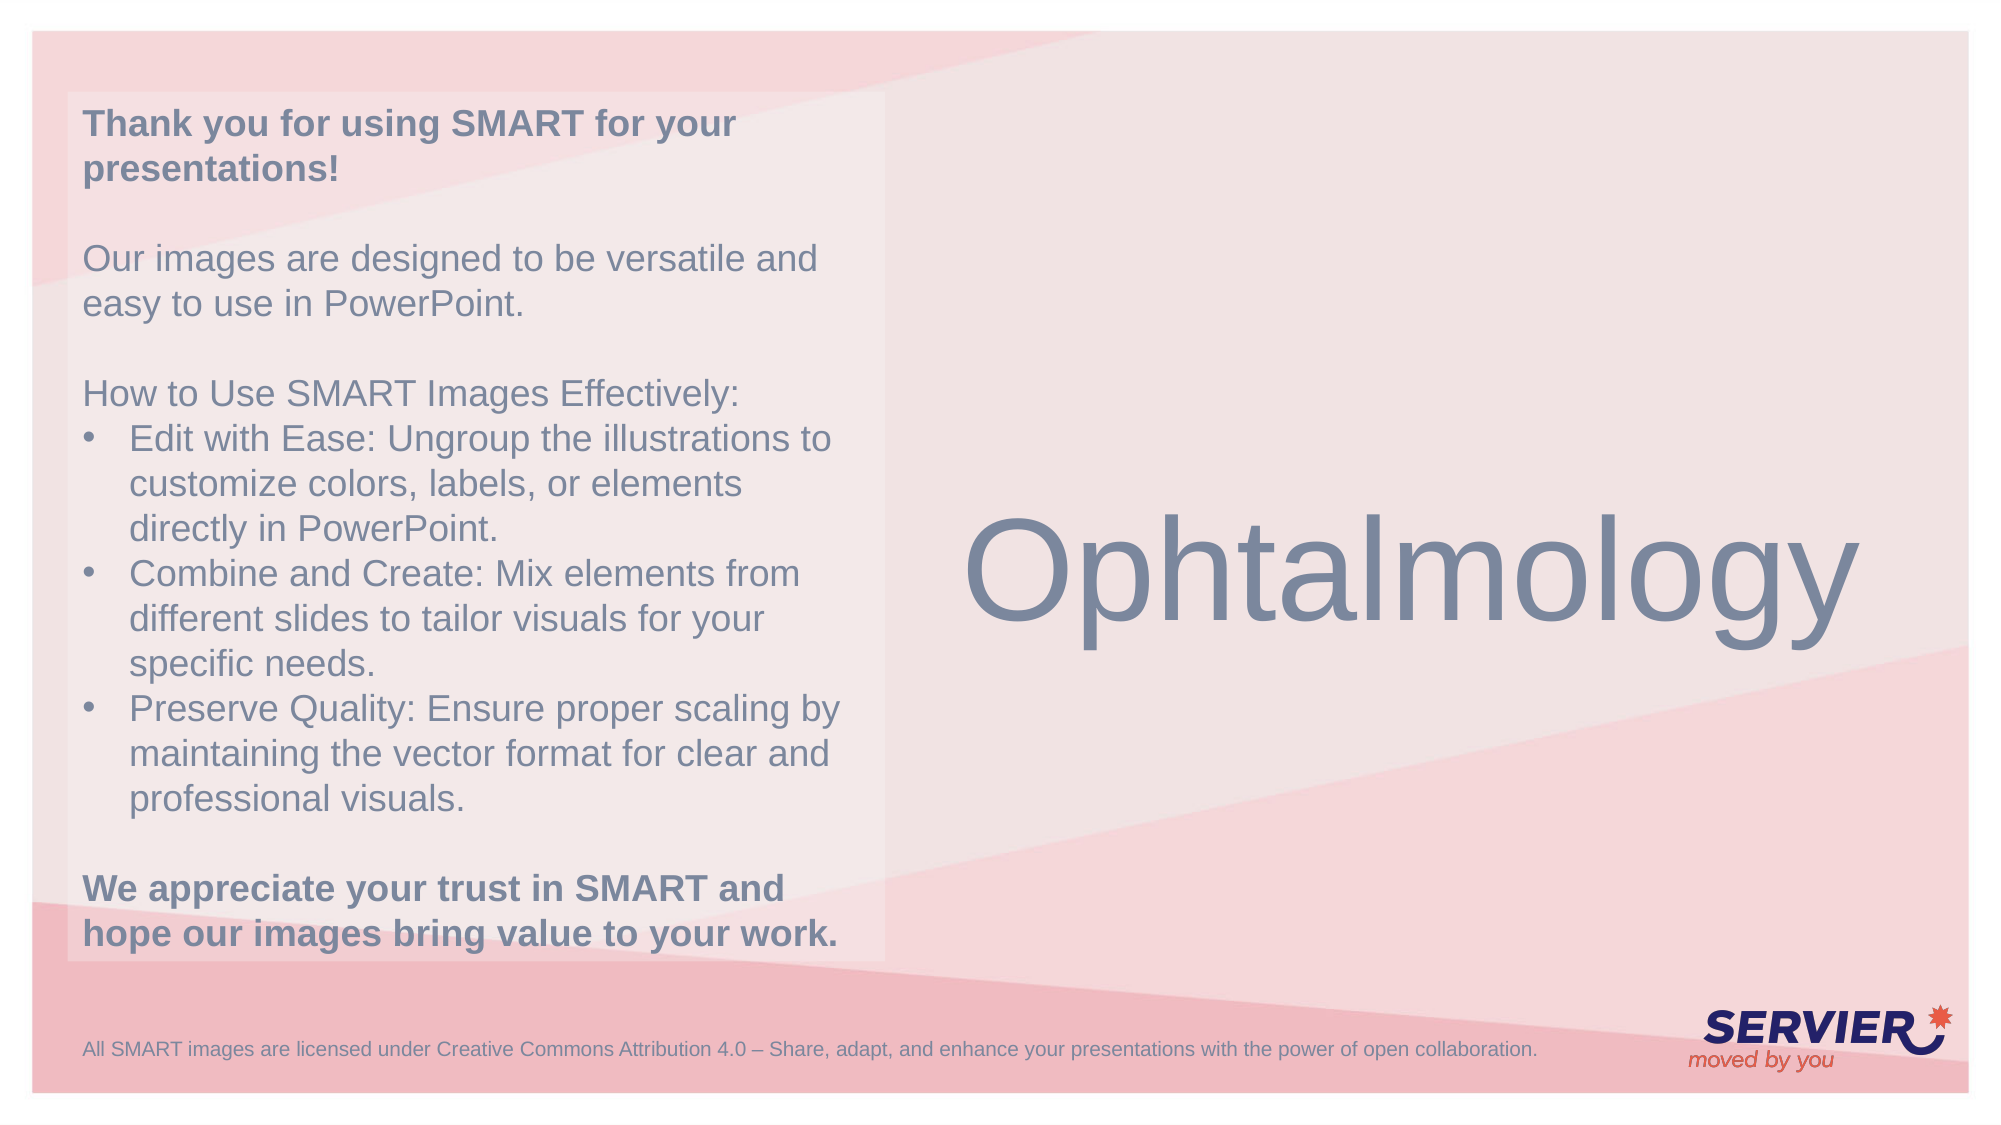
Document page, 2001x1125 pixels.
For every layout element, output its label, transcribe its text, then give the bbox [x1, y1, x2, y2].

title Ophtalmology [917, 302, 1904, 823]
picture [0, 0, 2001, 1125]
